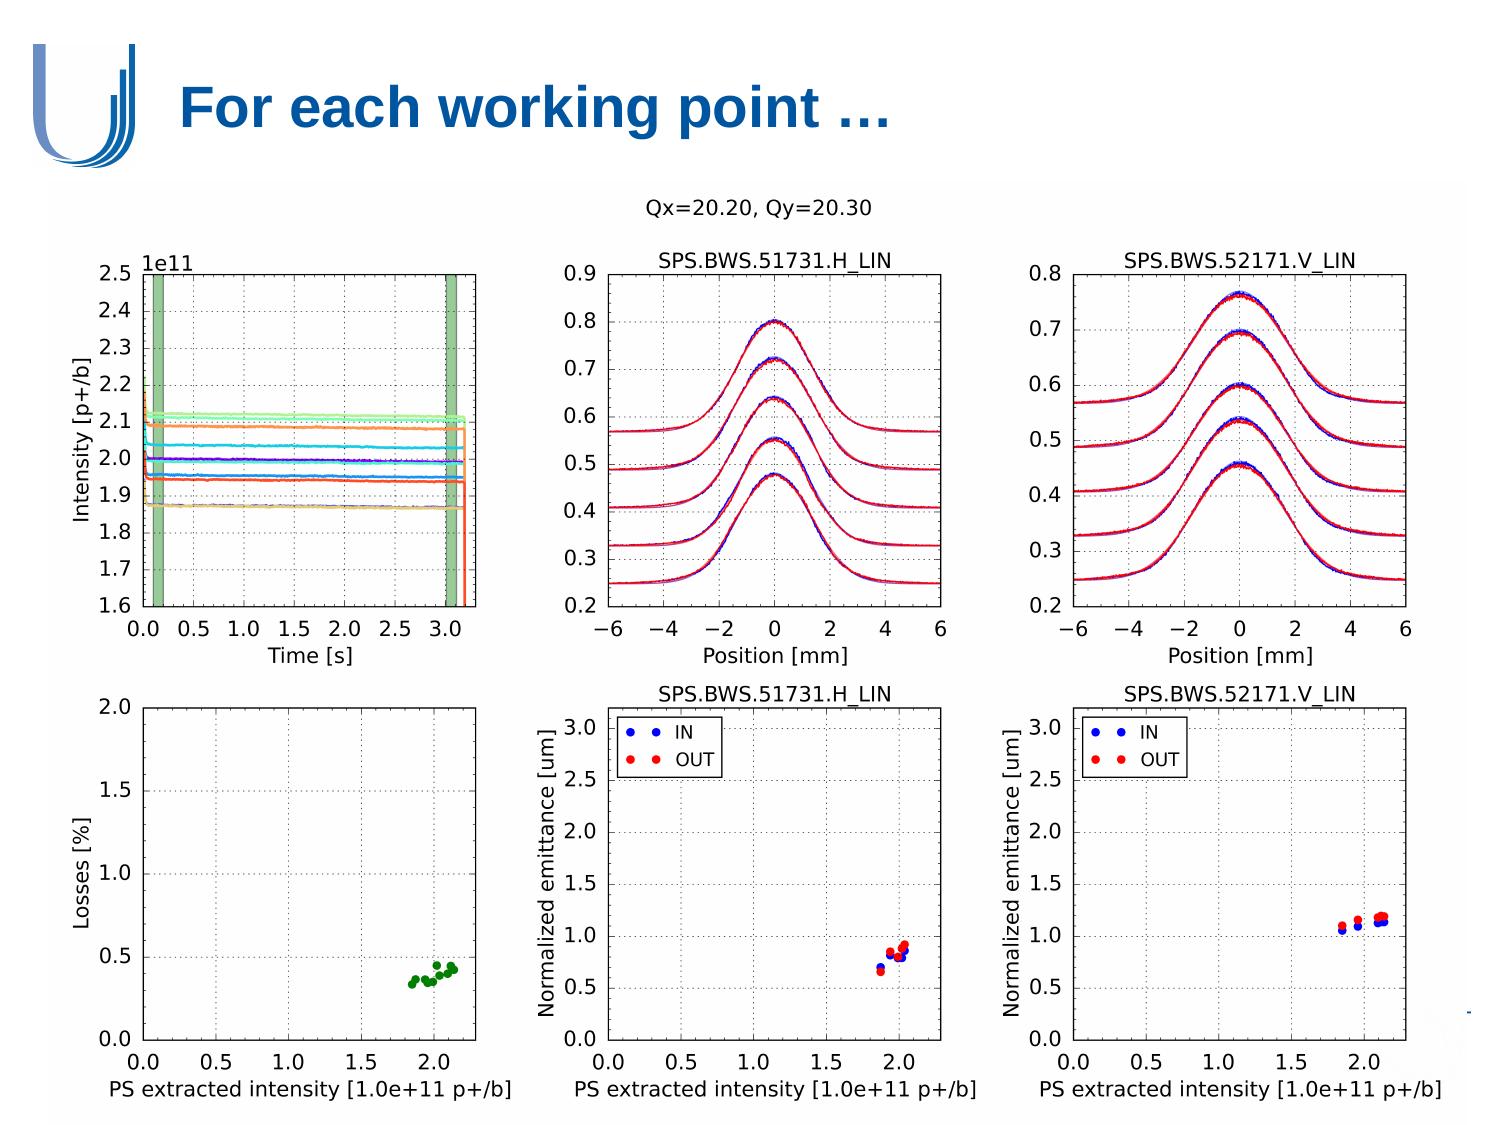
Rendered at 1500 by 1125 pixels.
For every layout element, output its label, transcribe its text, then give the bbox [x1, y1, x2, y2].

picture [49, 180, 1471, 1125]
picture [33, 44, 135, 168]
title For each working point … [164, 61, 1471, 185]
